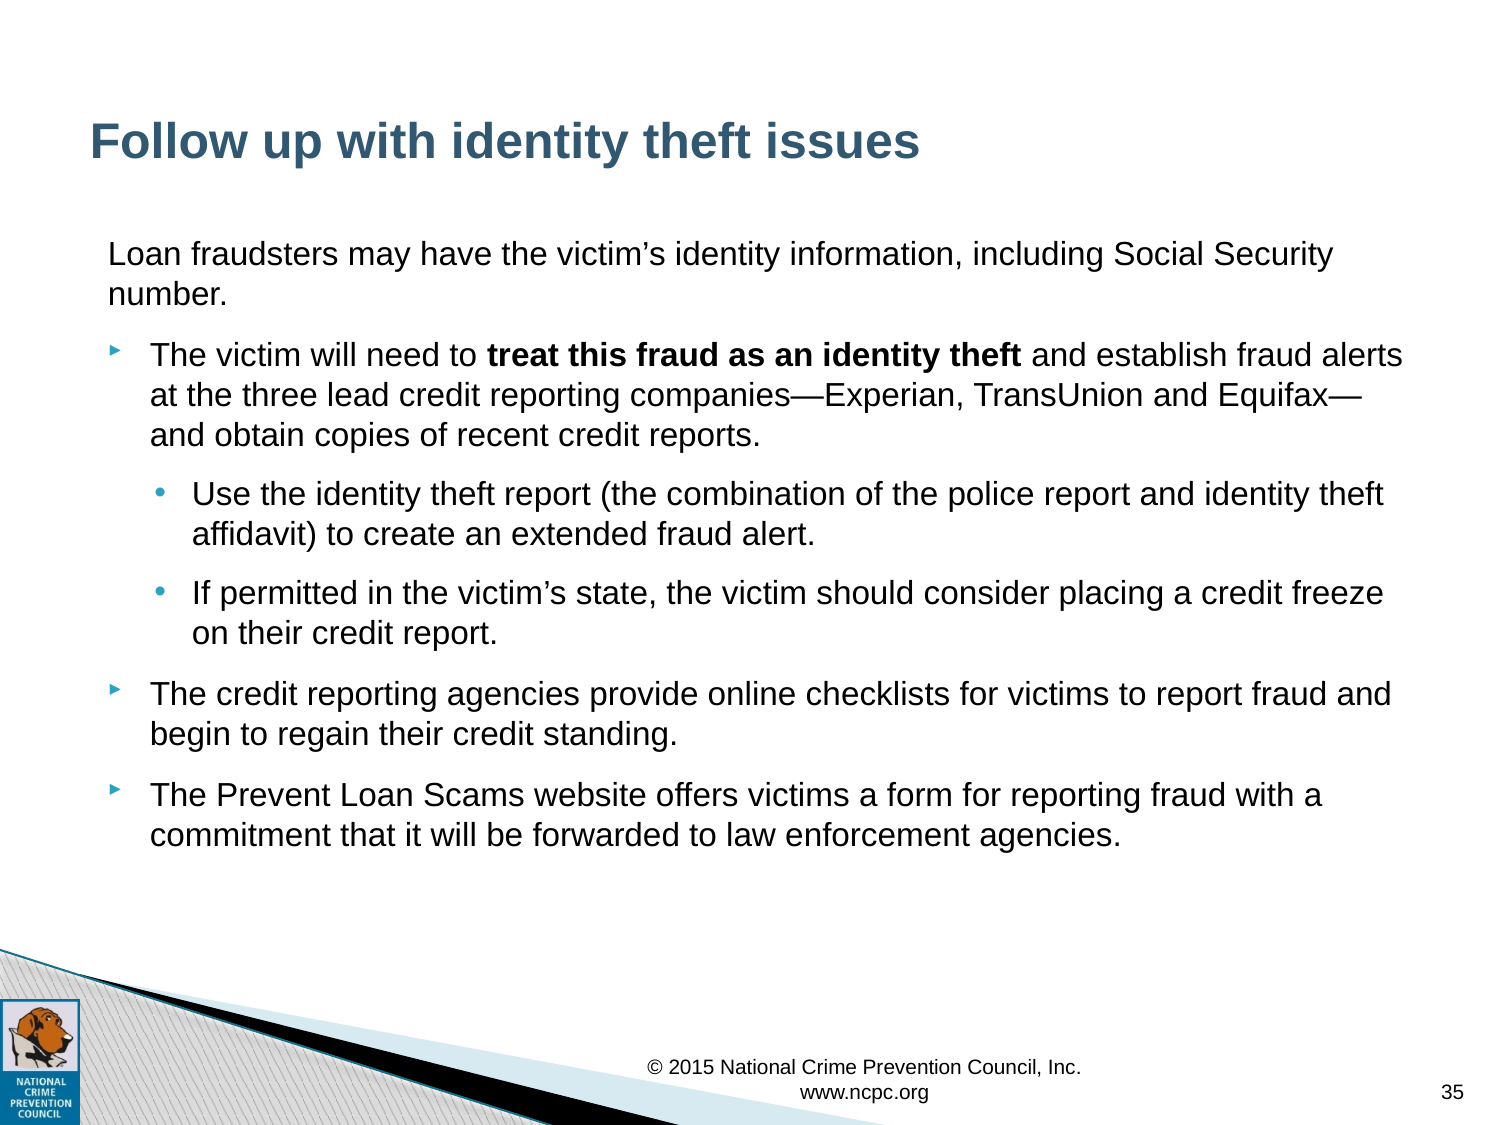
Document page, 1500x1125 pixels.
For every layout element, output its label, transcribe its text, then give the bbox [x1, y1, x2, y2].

list Loan fraudsters may have the victim’s identity information, including Social Security number. The victim will need to treat this fraud as an identity theft and establish fraud alerts at the three lead credit reporting companies—Experian, TransUnion and Equifax—and obtain copies of recent credit reports. Use the identity theft report (the combination of the police report and identity theft affidavit) to create an extended fraud alert. If permitted in the victim’s state, the victim should consider placing a credit freeze on their credit report. The credit reporting agencies provide online checklists for victims to report fraud and begin to regain their credit standing. The Prevent Loan Scams website offers victims a form for reporting fraud with a commitment that it will be forwarded to law enforcement agencies. [75, 233, 1425, 1000]
picture [3, 1001, 78, 1071]
title Follow up with identity theft issues [75, 45, 1425, 233]
slide_number 35 [1362, 1051, 1479, 1112]
picture [17, 1078, 65, 1085]
footer © 2015 National Crime Prevention Council, Inc. www.ncpc.org [624, 1051, 1105, 1112]
picture [25, 1088, 54, 1096]
picture [10, 1099, 71, 1107]
picture [18, 1110, 60, 1118]
